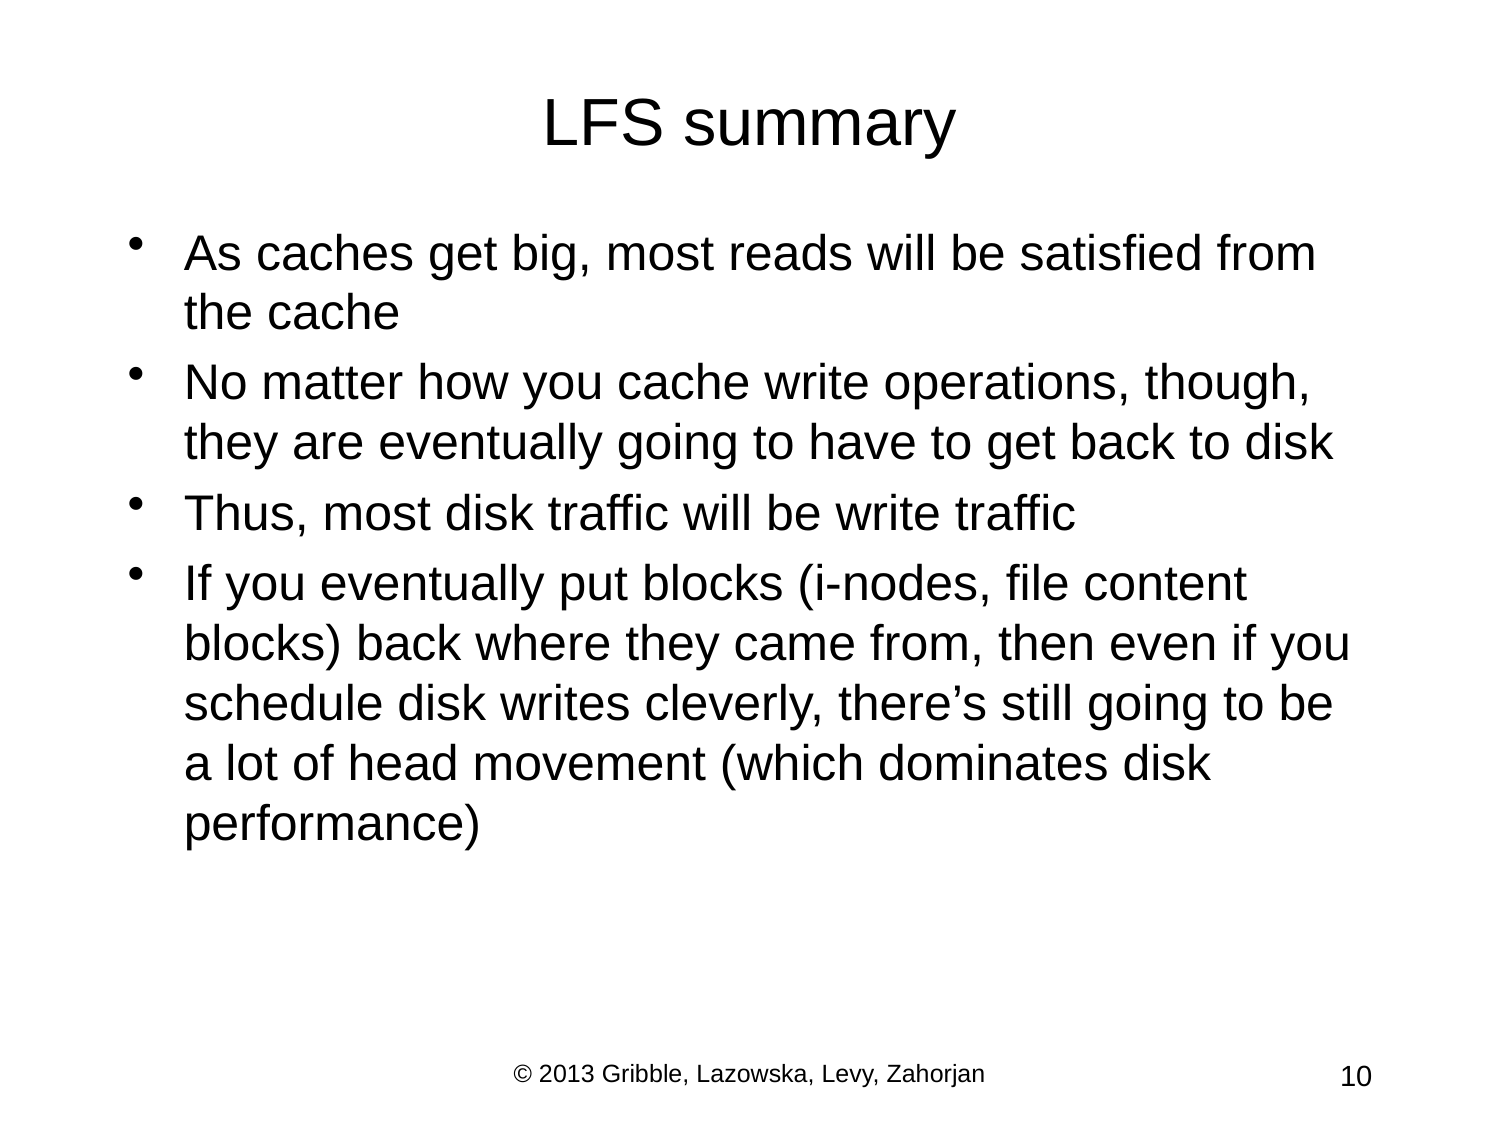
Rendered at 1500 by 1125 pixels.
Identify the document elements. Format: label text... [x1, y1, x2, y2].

list As caches get big, most reads will be satisfied from the cache No matter how you cache write operations, though, they are eventually going to have to get back to disk Thus, most disk traffic will be write traffic If you eventually put blocks (i-nodes, file content blocks) back where they came from, then even if you schedule disk writes cleverly, there’s still going to be a lot of head movement (which dominates disk performance) [112, 212, 1388, 1025]
footer © 2013 Gribble, Lazowska, Levy, Zahorjan [474, 1050, 1025, 1100]
slide_number 10 [1074, 1050, 1388, 1100]
title LFS summary [112, 62, 1388, 175]
